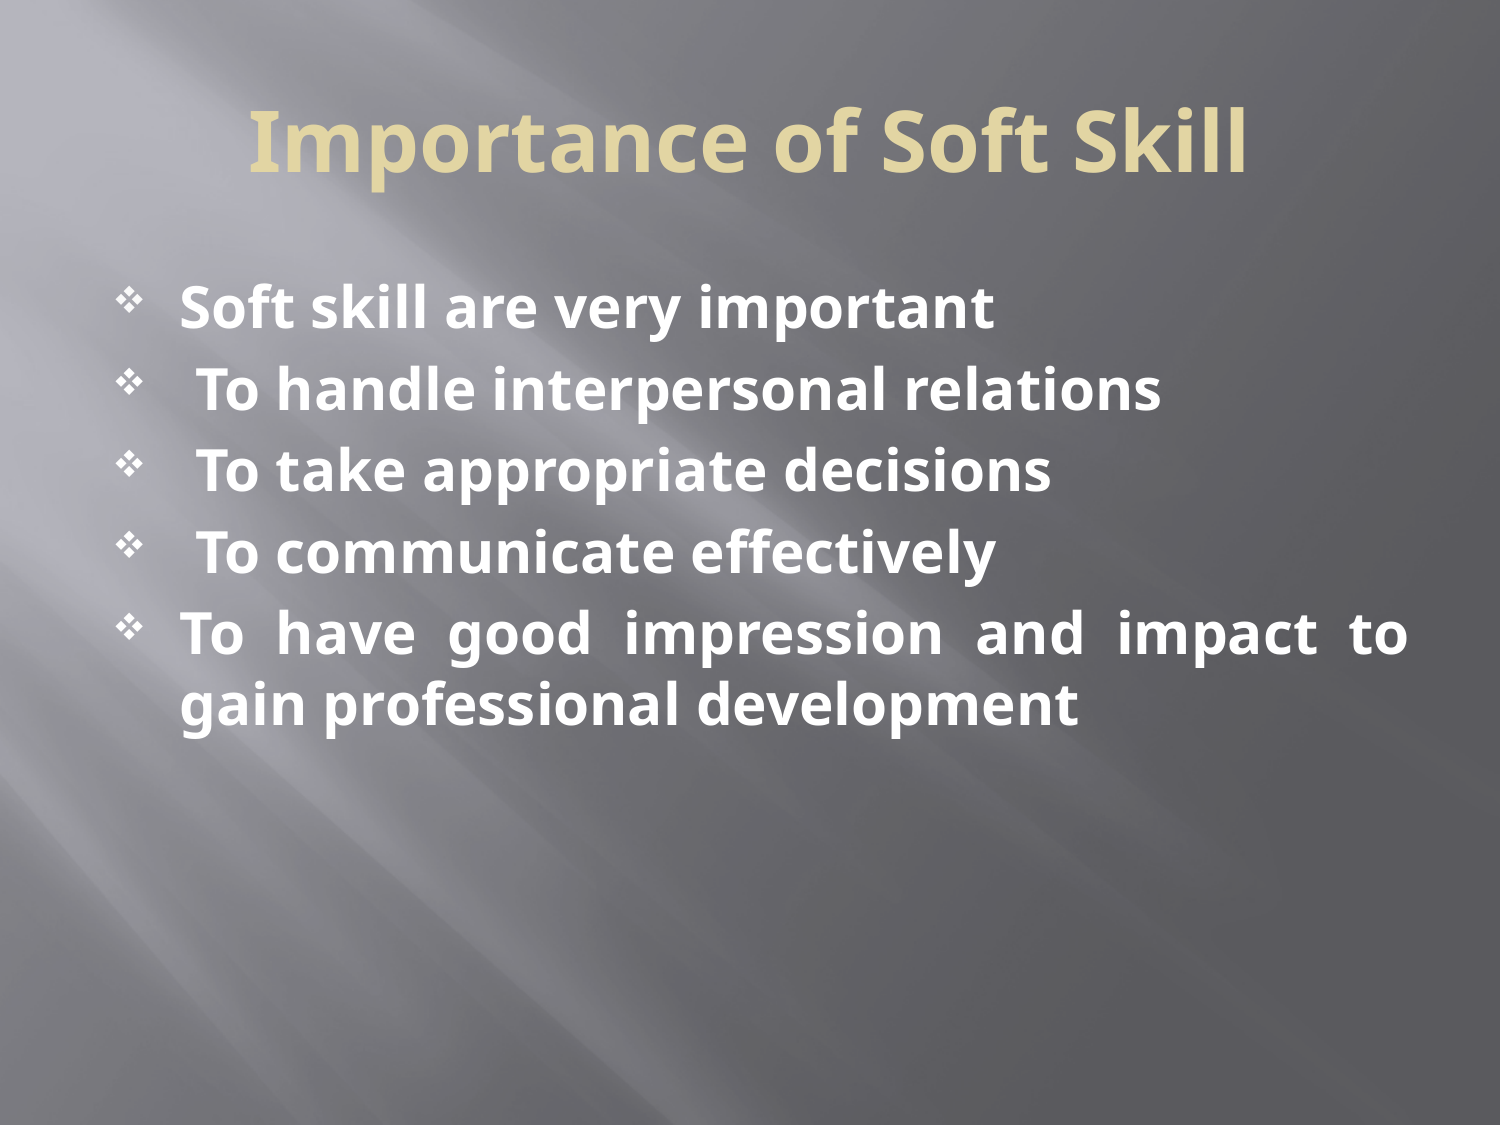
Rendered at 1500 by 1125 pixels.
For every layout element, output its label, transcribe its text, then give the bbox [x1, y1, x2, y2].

title Importance of Soft Skill [75, 45, 1425, 233]
list Soft skill are very important To handle interpersonal relations To take appropriate decisions To communicate effectively To have good impression and impact to gain professional development [75, 262, 1425, 1035]
